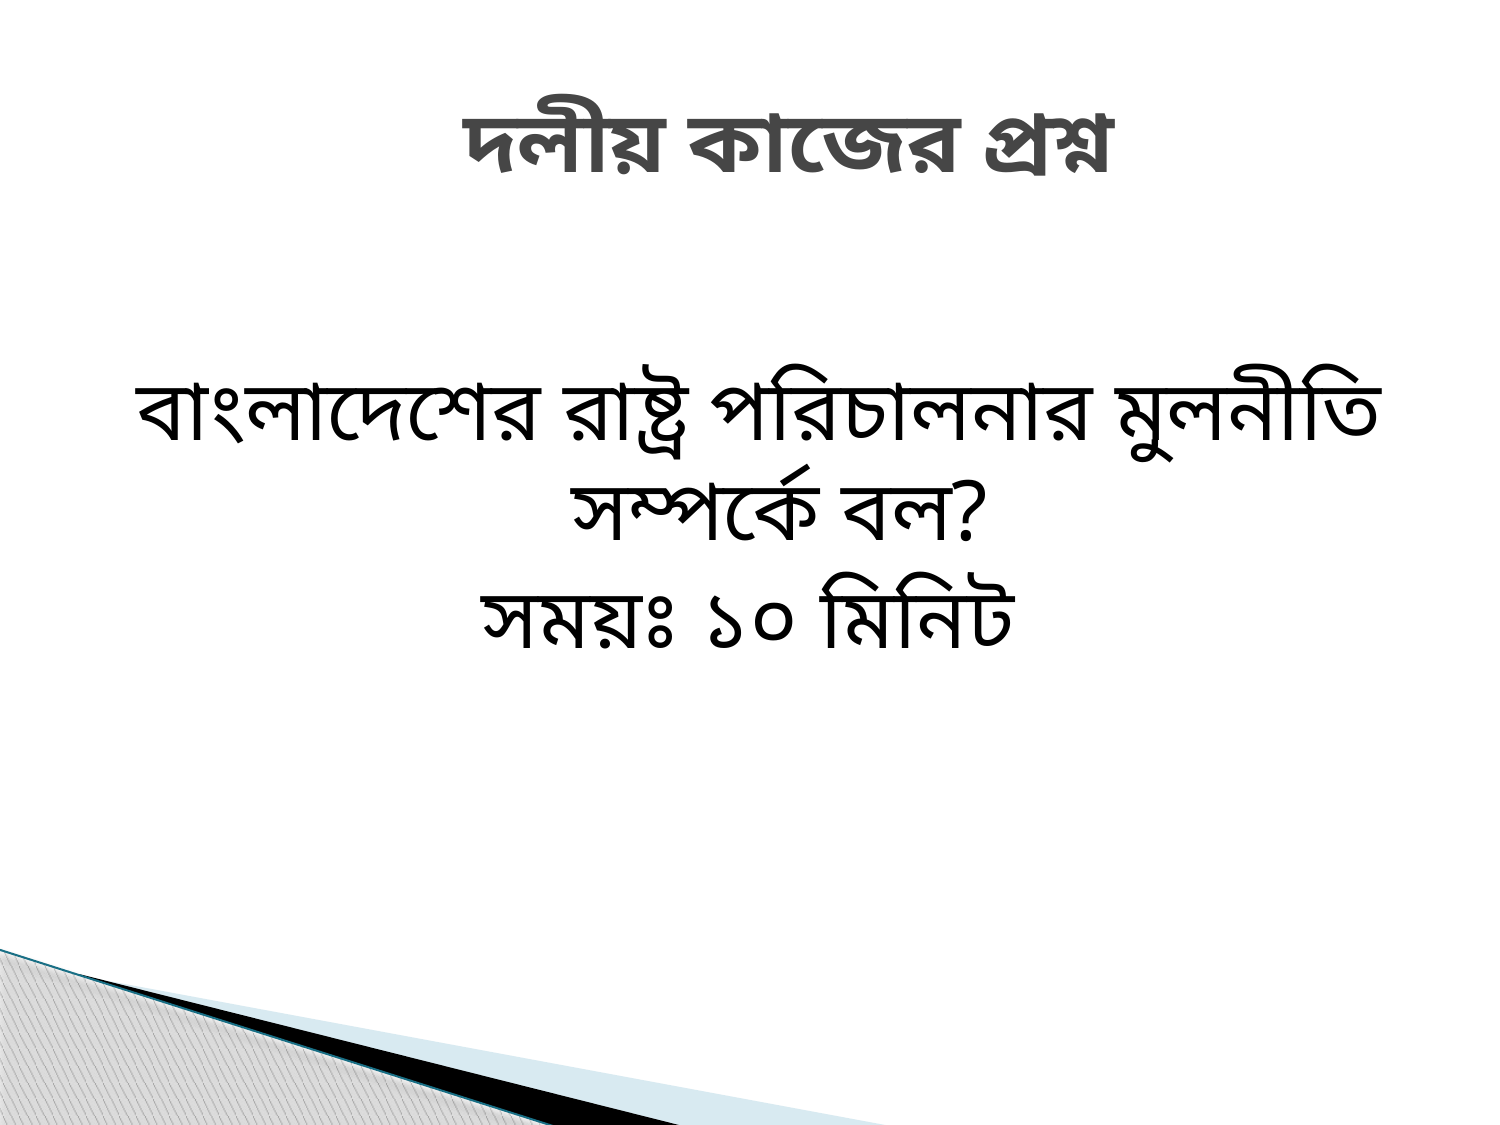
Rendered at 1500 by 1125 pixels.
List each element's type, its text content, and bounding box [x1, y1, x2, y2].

list বাংলাদেশের রাষ্ট্র পরিচালনার মুলনীতি সম্পর্কে বল? সময়ঃ ১০ মিনিট [37, 350, 1463, 800]
title দলীয় কাজের প্রশ্ন [375, 45, 1225, 233]
